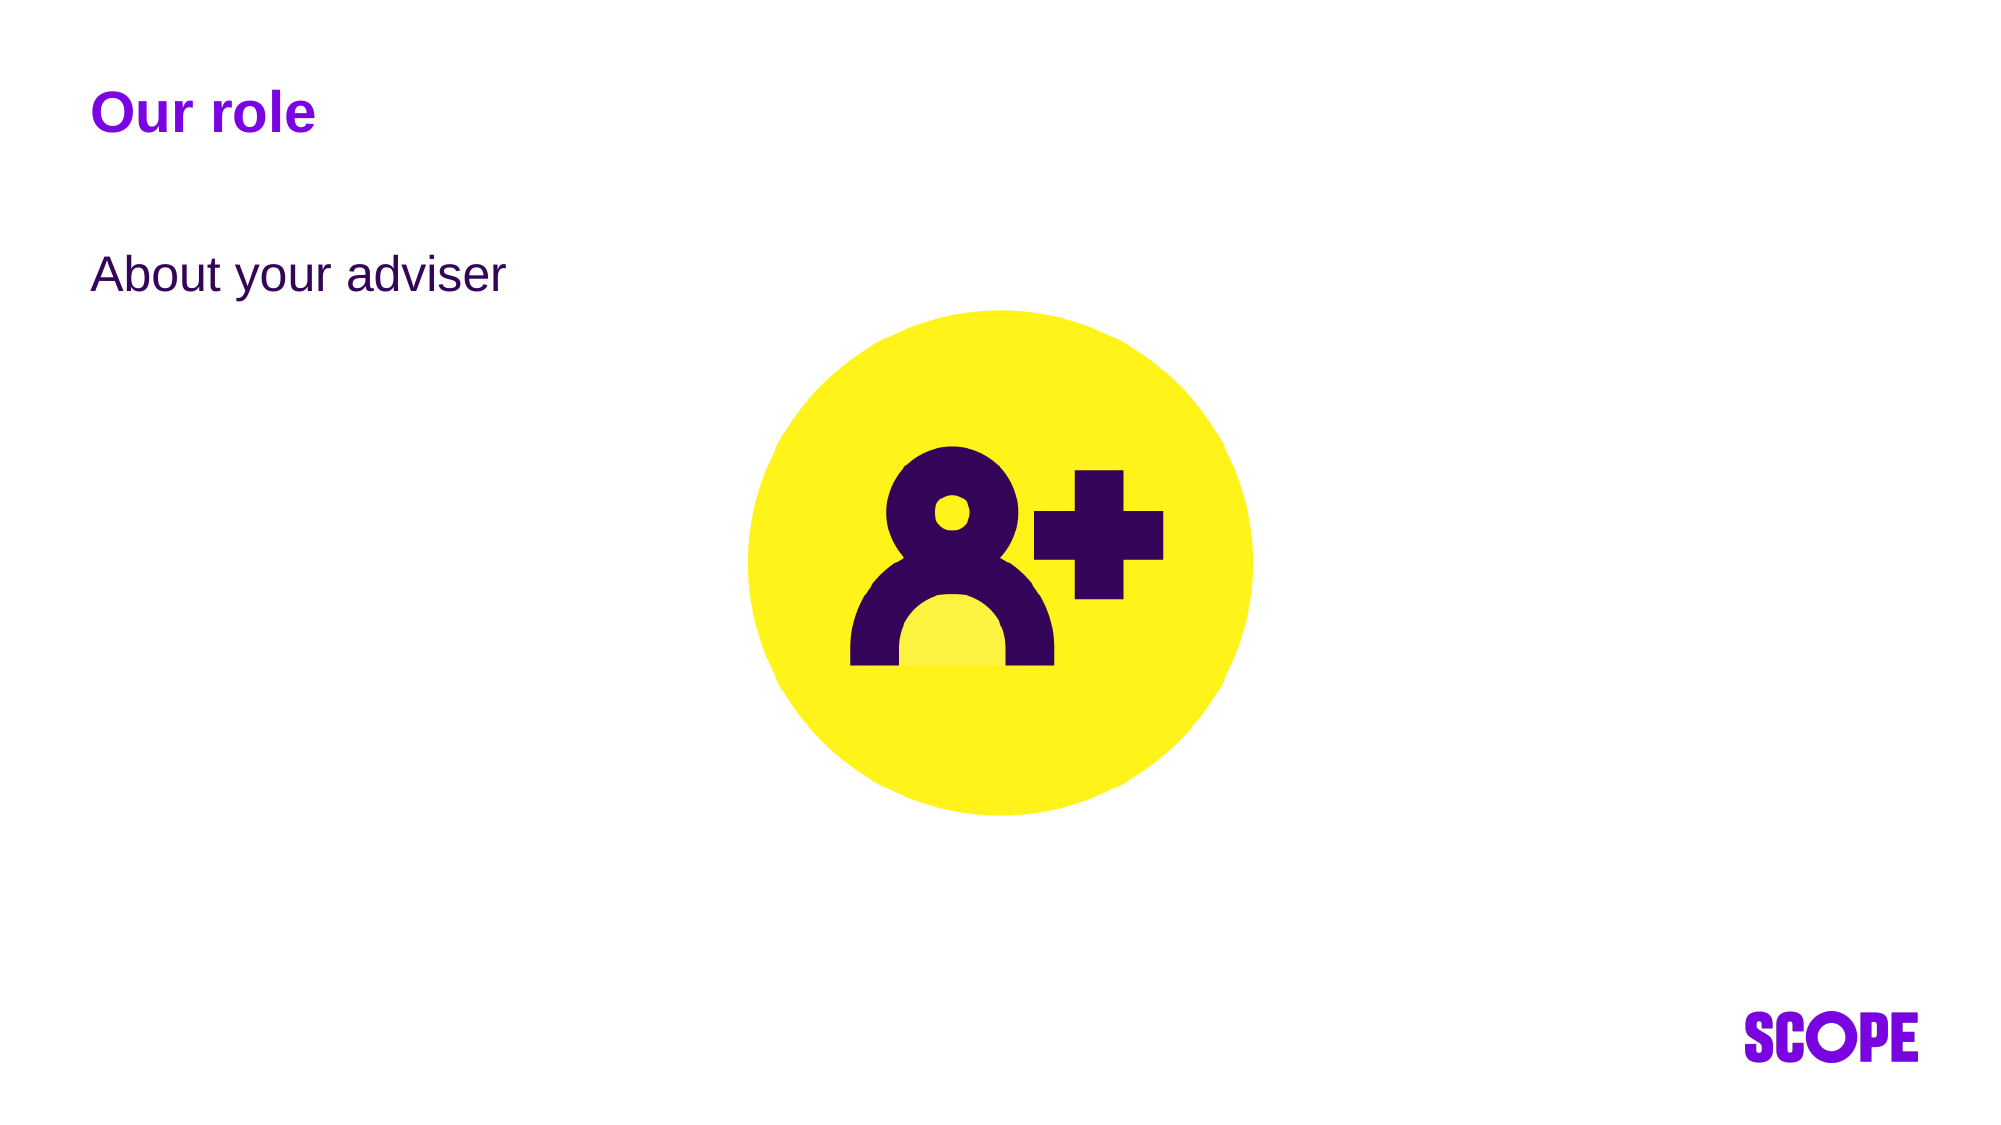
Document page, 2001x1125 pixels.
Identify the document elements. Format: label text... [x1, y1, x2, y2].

picture [1745, 1011, 1918, 1063]
title Our role [90, 75, 1816, 150]
picture [743, 305, 1257, 820]
list About your adviser [90, 241, 1816, 880]
